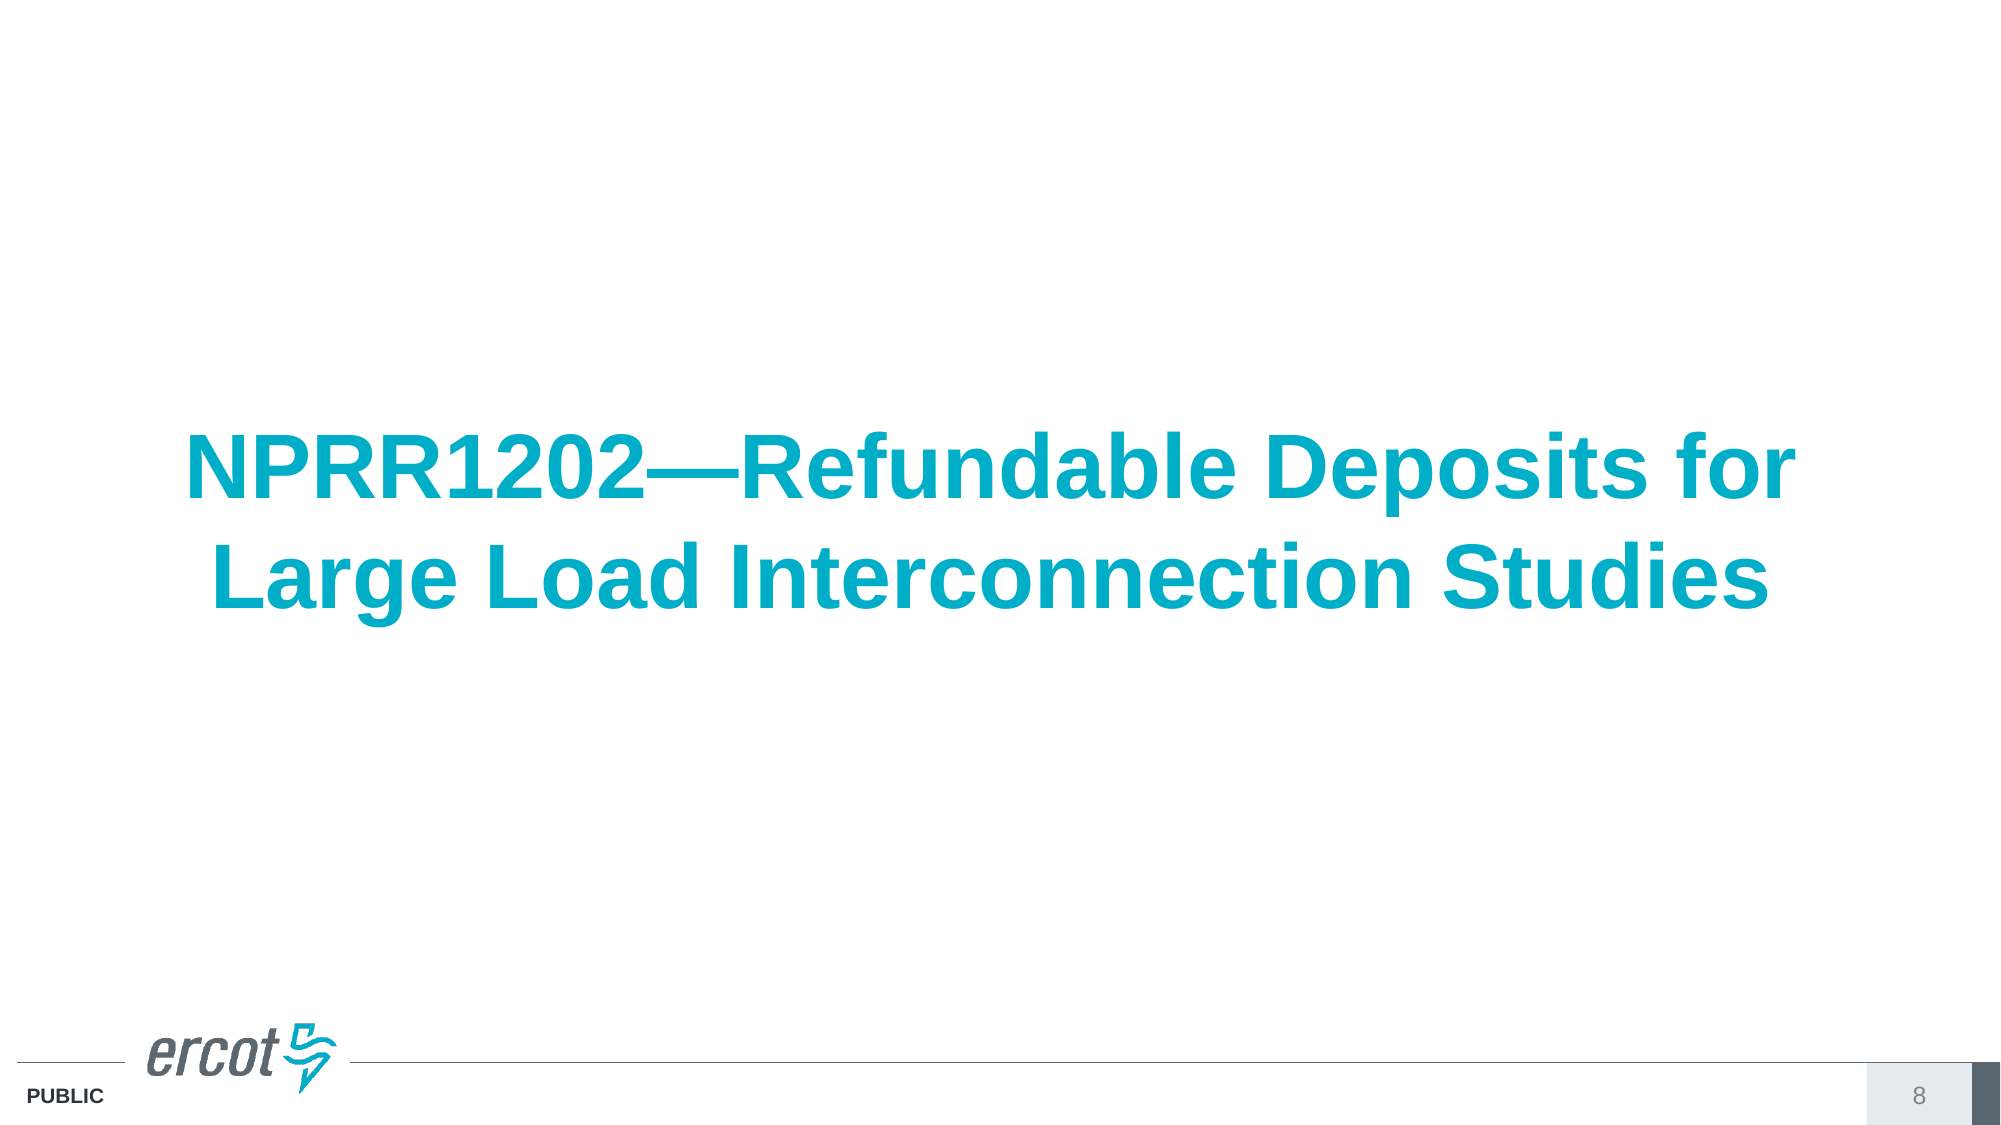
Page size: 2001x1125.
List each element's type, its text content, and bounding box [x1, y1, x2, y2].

slide_number 8 [1866, 1076, 1973, 1113]
title NPRR1202—Refundable Deposits for Large Load Interconnection Studies [116, 399, 1868, 642]
picture [143, 1019, 340, 1096]
